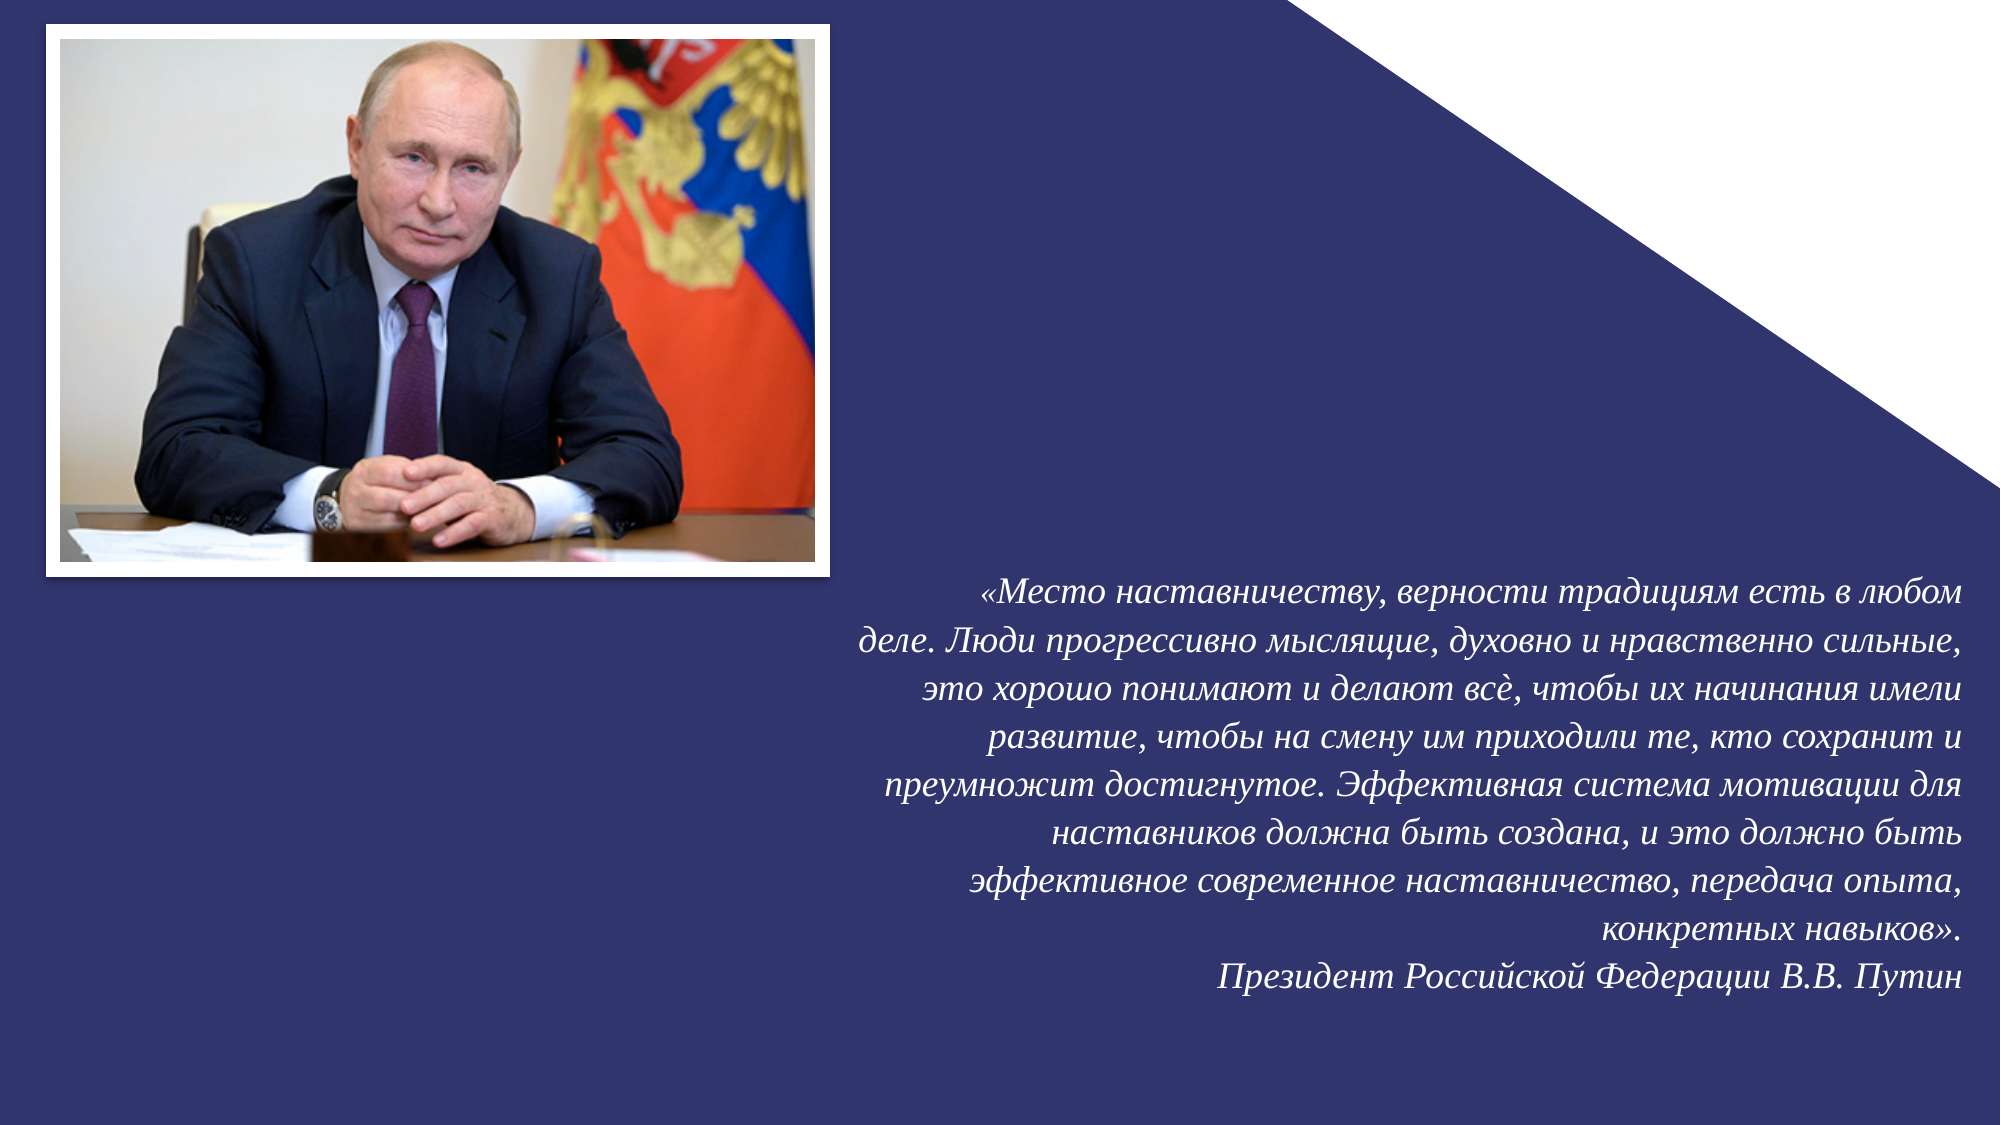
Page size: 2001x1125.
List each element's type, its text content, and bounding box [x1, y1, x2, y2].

text_box «Место наставничеству, верности традициям есть в любом деле. Люди прогрессивно мыслящие, духовно и нравственно сильные, это хорошо понимают и делают всѐ, чтобы их начинания имели развитие, чтобы на смену им приходили те, кто сохранит и преумножит достигнутое. Эффективная система мотивации для наставников должна быть создана, и это должно быть эффективное современное наставничество, передача опыта, конкретных навыков». Президент Российской Федерации В.В. Путин [837, 555, 1978, 1004]
text_box [0, 0, 2000, 1125]
text_box [1285, 0, 2000, 490]
picture [60, 38, 816, 563]
